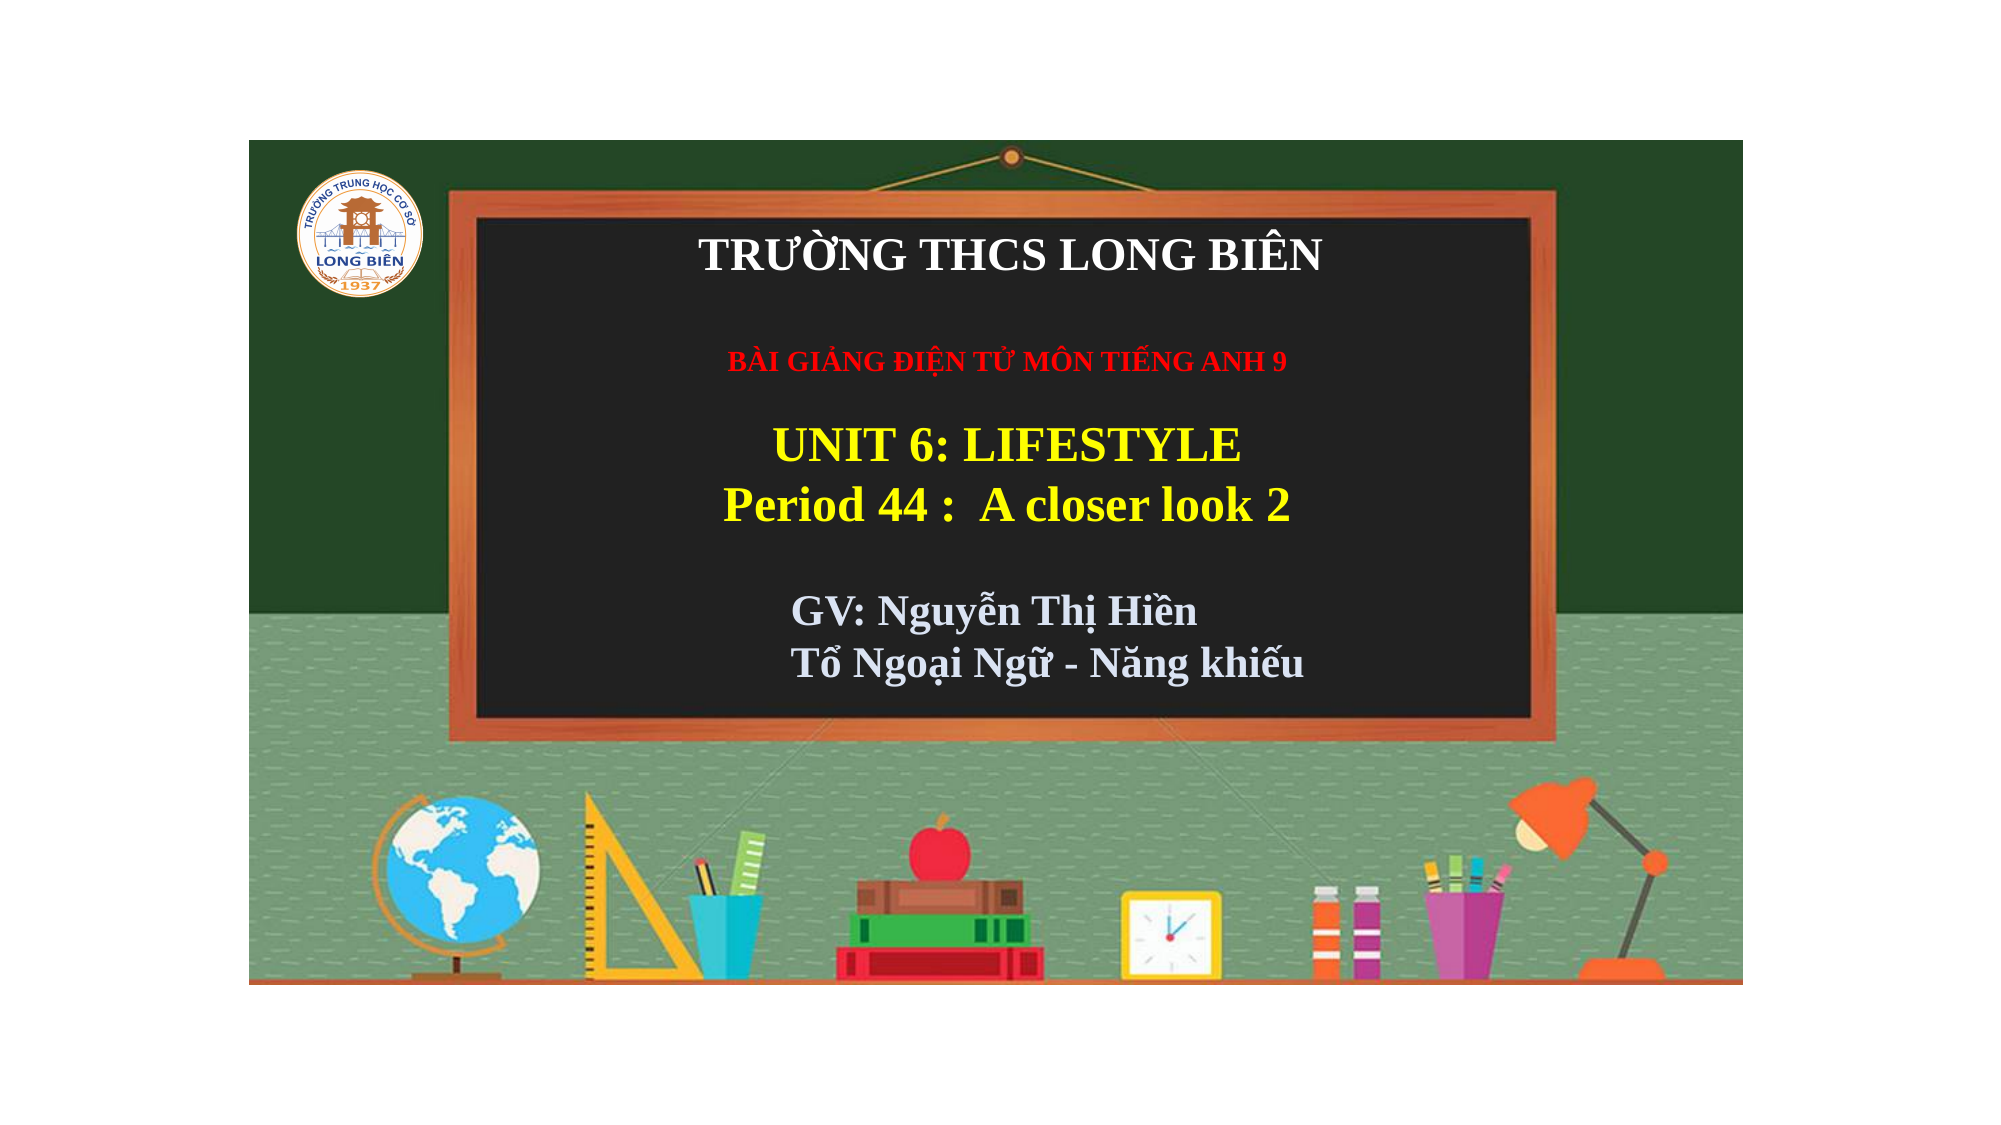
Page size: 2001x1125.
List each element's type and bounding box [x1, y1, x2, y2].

picture [249, 140, 1743, 985]
